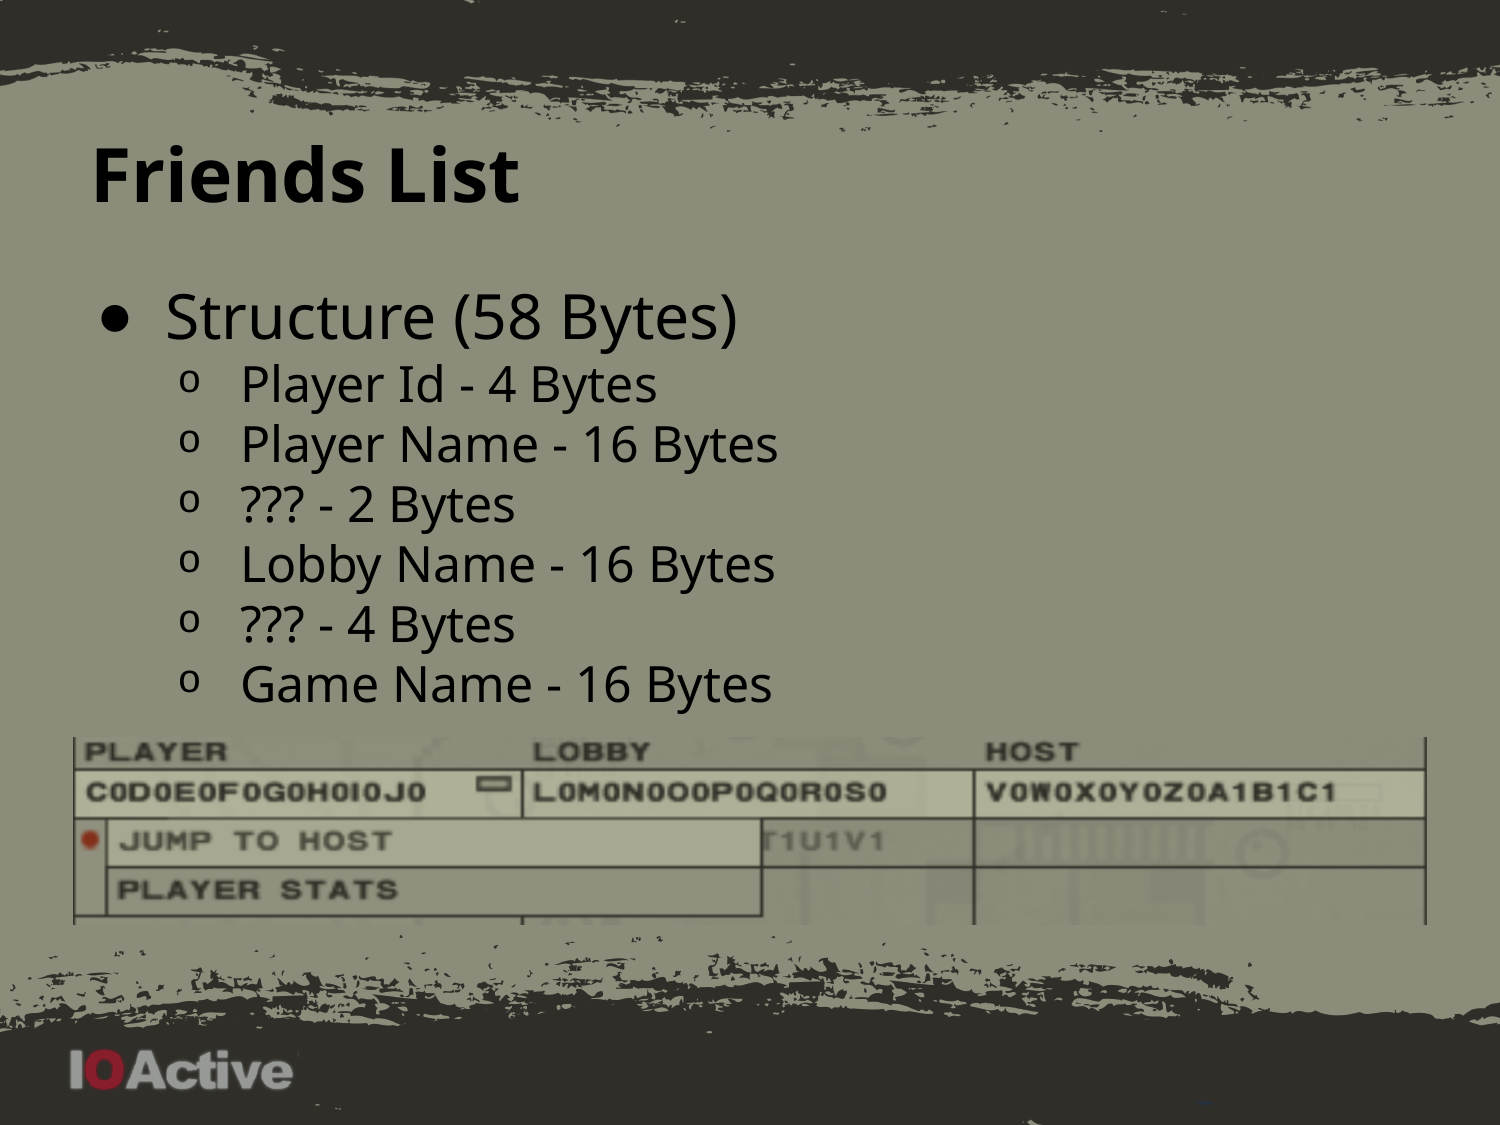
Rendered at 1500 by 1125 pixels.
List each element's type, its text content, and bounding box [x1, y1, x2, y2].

list Structure (58 Bytes) Player Id - 4 Bytes Player Name - 16 Bytes ??? - 2 Bytes Lobby Name - 16 Bytes ??? - 4 Bytes Game Name - 16 Bytes [75, 262, 1425, 736]
title Friends List [75, 45, 1425, 233]
picture [0, 0, 1500, 1125]
